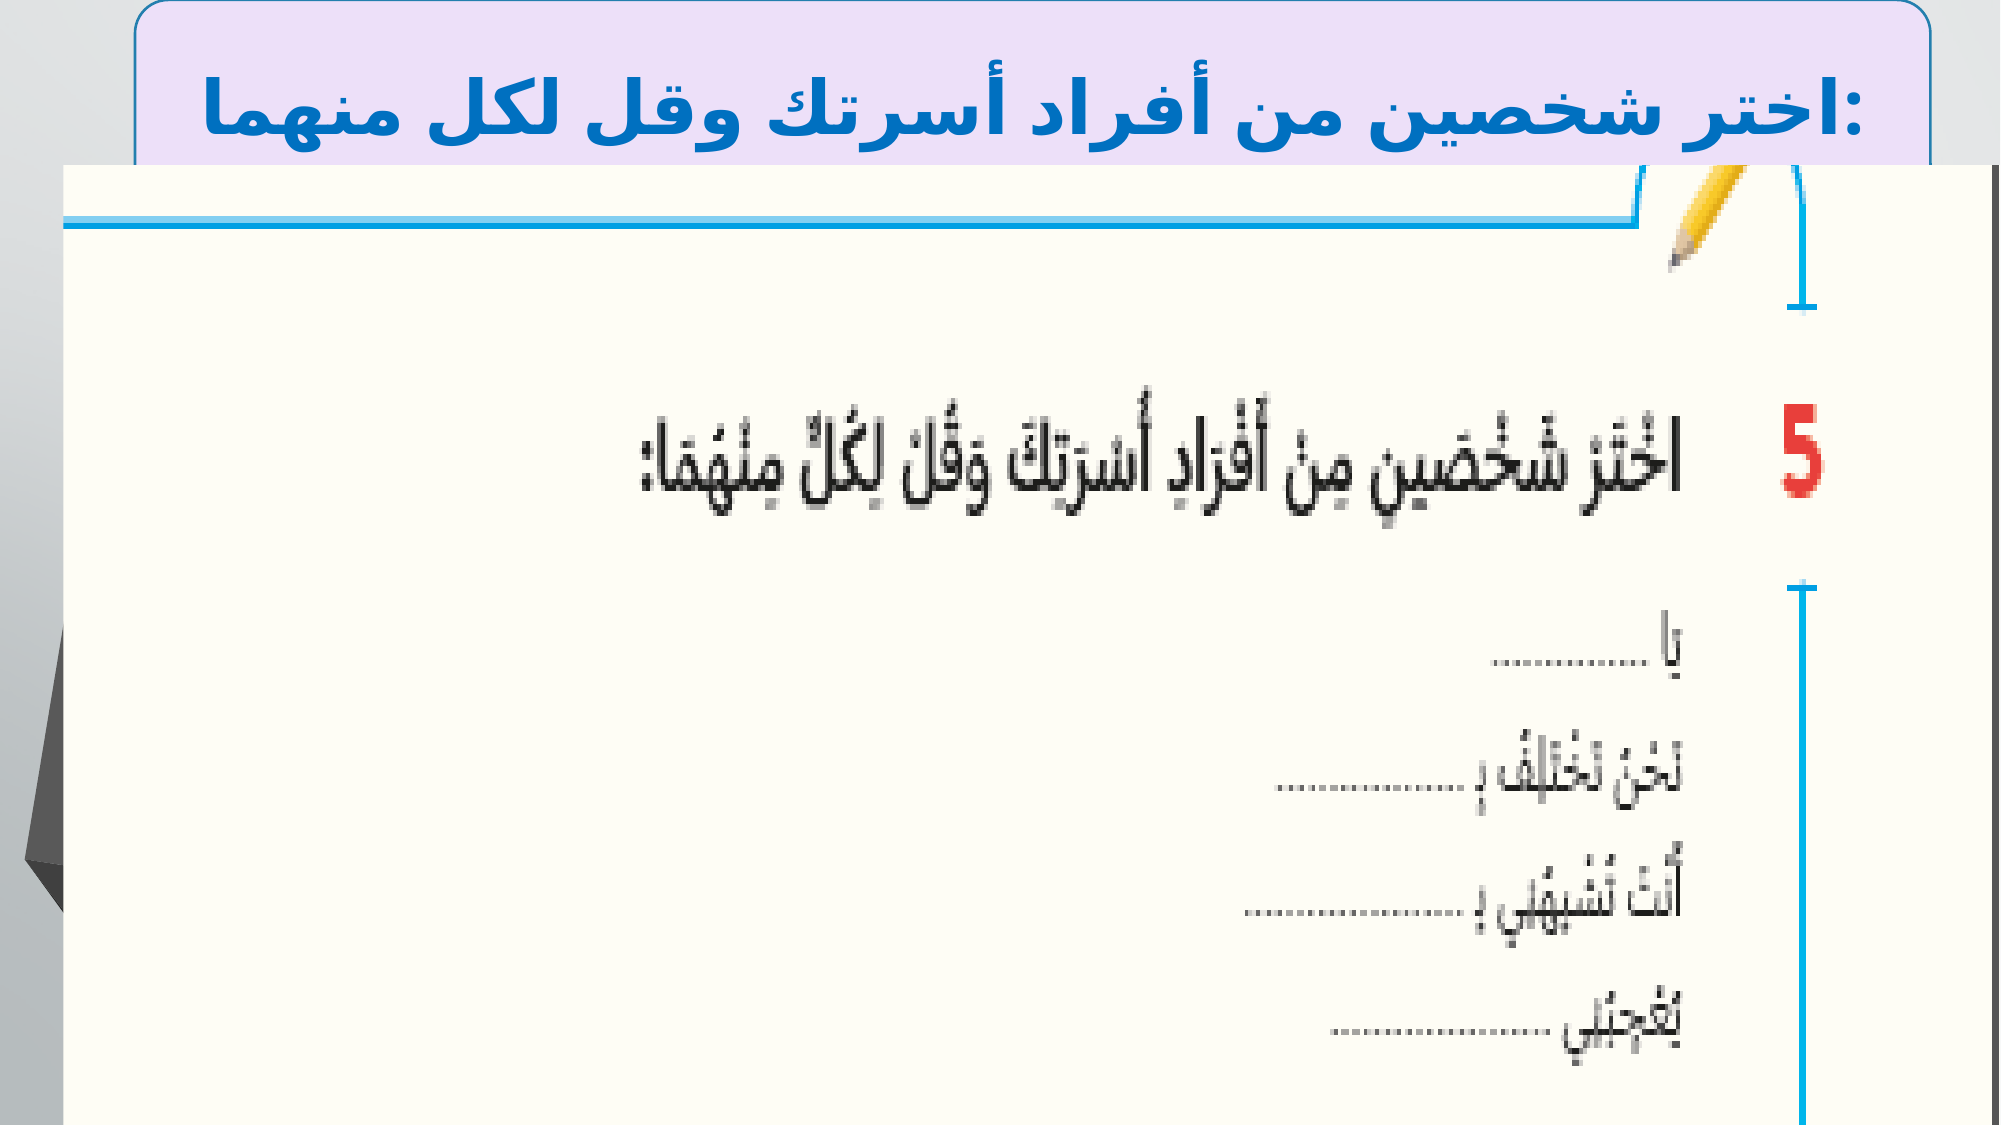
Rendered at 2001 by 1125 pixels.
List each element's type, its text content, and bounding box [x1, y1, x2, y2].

picture [63, 164, 2000, 1125]
picture [63, 164, 1641, 222]
text_box اختر شخصين من أفراد أسرتك وقل لكل منهما: [133, 0, 1932, 164]
